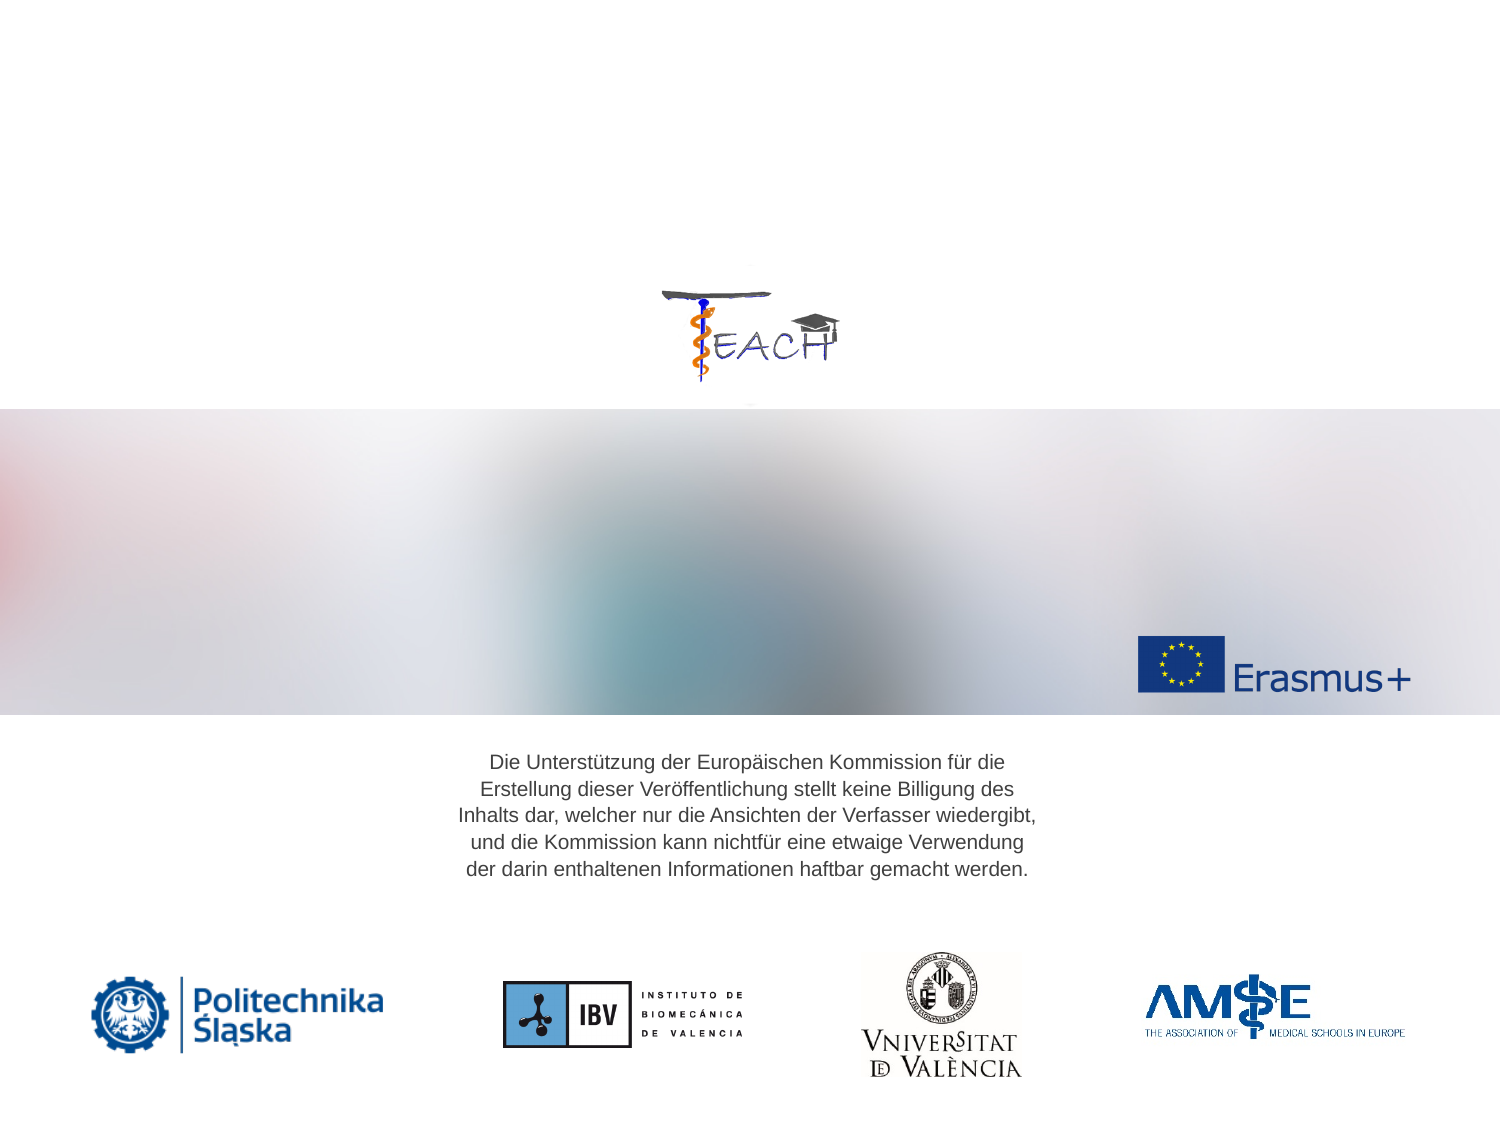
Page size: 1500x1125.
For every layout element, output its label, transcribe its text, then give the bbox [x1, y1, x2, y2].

picture [659, 263, 841, 408]
picture [0, 409, 1500, 715]
picture [1141, 962, 1412, 1067]
picture [88, 973, 396, 1056]
picture [861, 952, 1022, 1077]
text_box Die Unterstützung der Europäischen Kommission für die Erstellung dieser Veröffentlichung stellt keine Billigung des Inhalts dar, welcher nur die Ansichten der Verfasser wiedergibt, und die Kommission kann nichtfür eine etwaige Verwendung der darin enthaltenen Informationen haftbar gemacht werden. [348, 739, 1099, 888]
picture [503, 981, 742, 1048]
